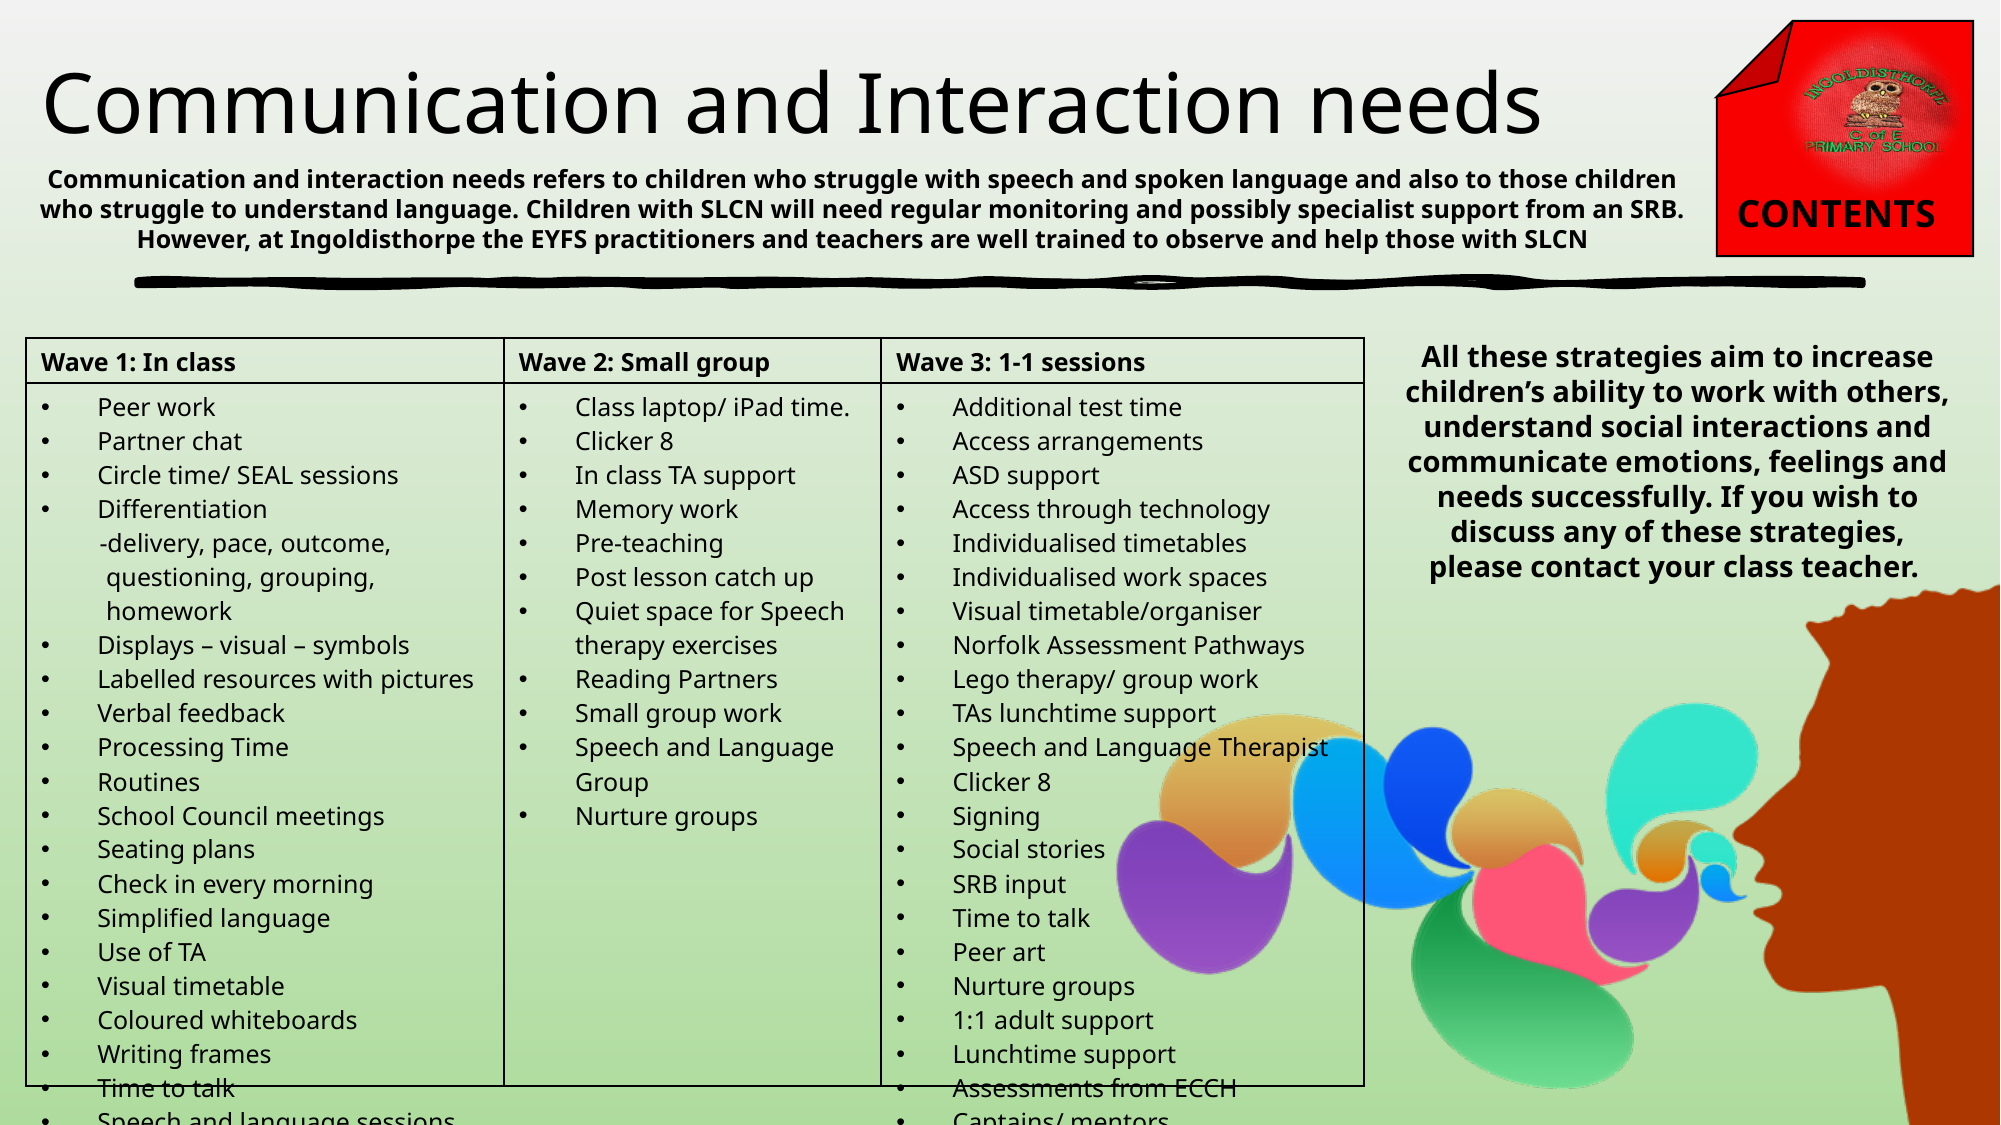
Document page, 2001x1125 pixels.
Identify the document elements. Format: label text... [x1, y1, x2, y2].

table_header Wave 2: Small group [505, 339, 880, 382]
text_box Communication and interaction needs refers to children who struggle with speech and spoken language and also to those children who struggle to understand language. Children with SLCN will need regular monitoring and possibly specialist support from an SRB. However, at Ingoldisthorpe the EYFS practitioners and teachers are well trained to observe and help those with SLCN [5, 156, 1723, 261]
table_cell Peer work Partner chat Circle time/ SEAL sessions Differentiation -delivery, pace, outcome, questioning, grouping, homework Displays – visual – symbols Labelled resources with pictures Verbal feedback Processing Time Routines School Council meetings Seating plans Check in every morning Simplified language Use of TA Visual timetable Coloured whiteboards Writing frames Time to talk Speech and language sessions Forest schools [27, 384, 503, 1085]
text_box All these strategies aim to increase children’s ability to work with others, understand social interactions and communicate emotions, feelings and needs successfully. If you wish to discuss any of these strategies, please contact your class teacher. [1384, 331, 1971, 555]
title Communication and Interaction needs [26, 0, 1751, 156]
picture [1103, 555, 2000, 1125]
table_cell Class laptop/ iPad time. Clicker 8 In class TA support Memory work Pre-teaching Post lesson catch up Quiet space for Speech therapy exercises Reading Partners Small group work Speech and Language Group Nurture groups [505, 384, 880, 1085]
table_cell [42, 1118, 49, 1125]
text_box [1716, 17, 1974, 257]
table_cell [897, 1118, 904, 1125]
table_header Wave 1: In class [27, 339, 503, 382]
table_header Wave 3: 1-1 sessions [882, 339, 1363, 382]
table_cell Additional test time Access arrangements ASD support Access through technology Individualised timetables Individualised work spaces Visual timetable/organiser Norfolk Assessment Pathways Lego therapy/ group work TAs lunchtime support Speech and Language Therapist Clicker 8 Signing Social stories SRB input Time to talk Peer art Nurture groups 1:1 adult support Lunchtime support Assessments from ECCH Captains/ mentors [882, 384, 1363, 1085]
